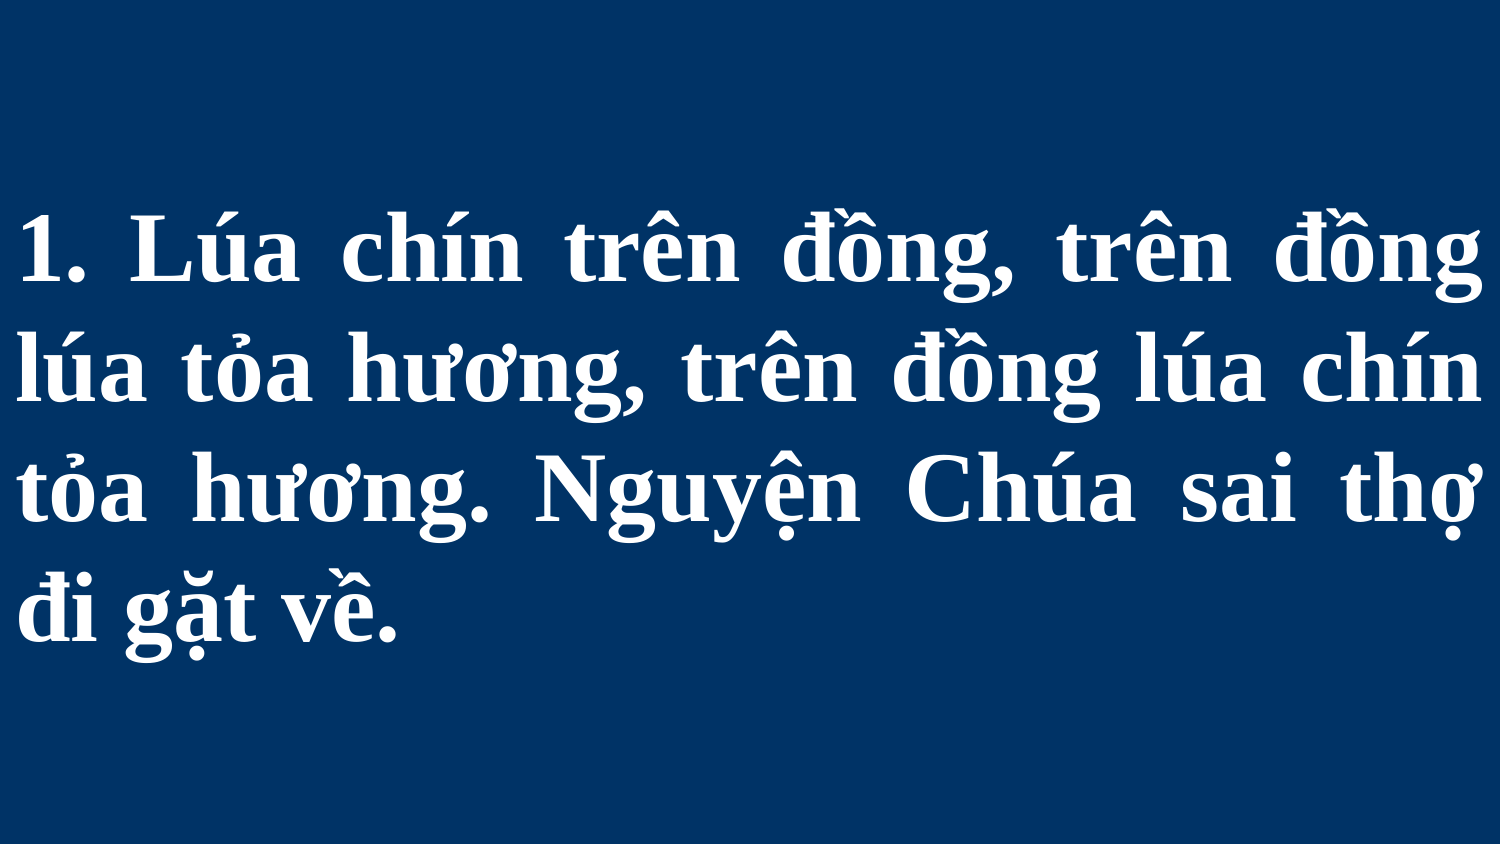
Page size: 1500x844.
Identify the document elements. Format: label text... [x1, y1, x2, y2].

title 1. Lúa chín trên đồng, trên đồng lúa tỏa hương, trên đồng lúa chín tỏa hương. Nguyện Chúa sai thợ đi gặt về. [0, 0, 1500, 844]
